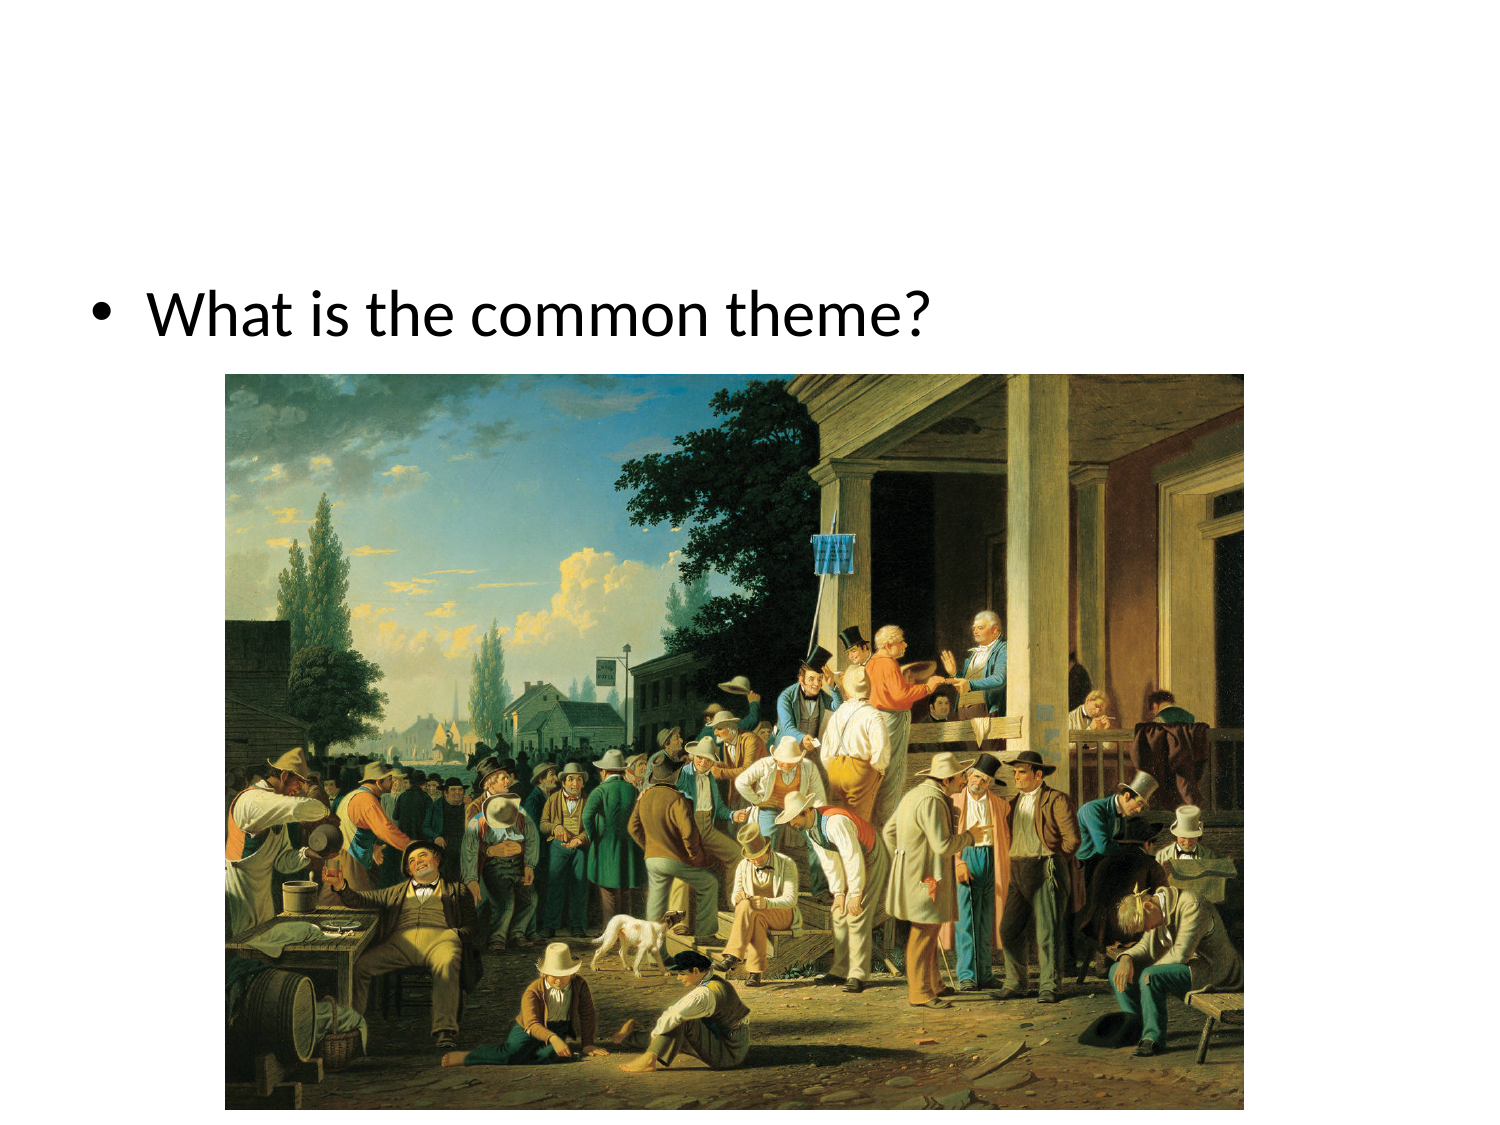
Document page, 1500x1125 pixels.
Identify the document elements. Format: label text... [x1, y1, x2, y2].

picture [224, 374, 1244, 1110]
list What is the common theme? [75, 262, 1425, 1005]
